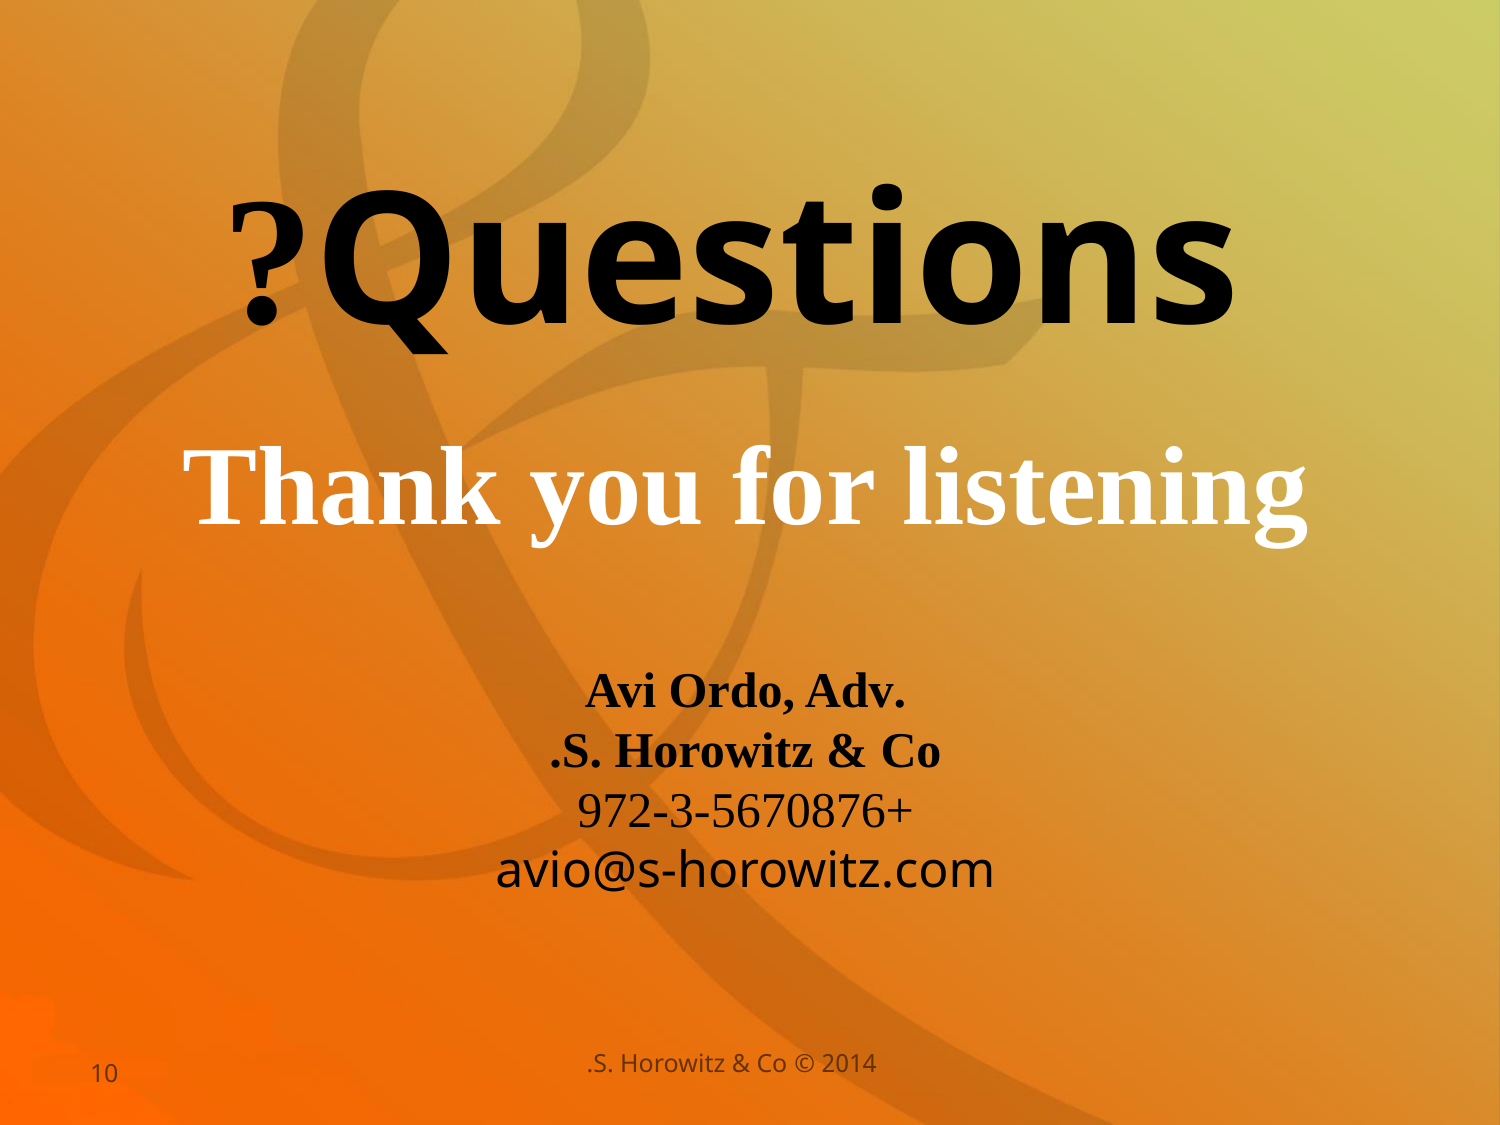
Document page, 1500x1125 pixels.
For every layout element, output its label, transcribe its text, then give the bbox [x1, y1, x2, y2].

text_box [161, 404, 1330, 908]
picture [0, 0, 1500, 1125]
slide_number 10 [75, 1042, 425, 1103]
text_box Questions? [207, 132, 1256, 368]
text_box 2014 © S. Horowitz & Co. [223, 1039, 1240, 1085]
